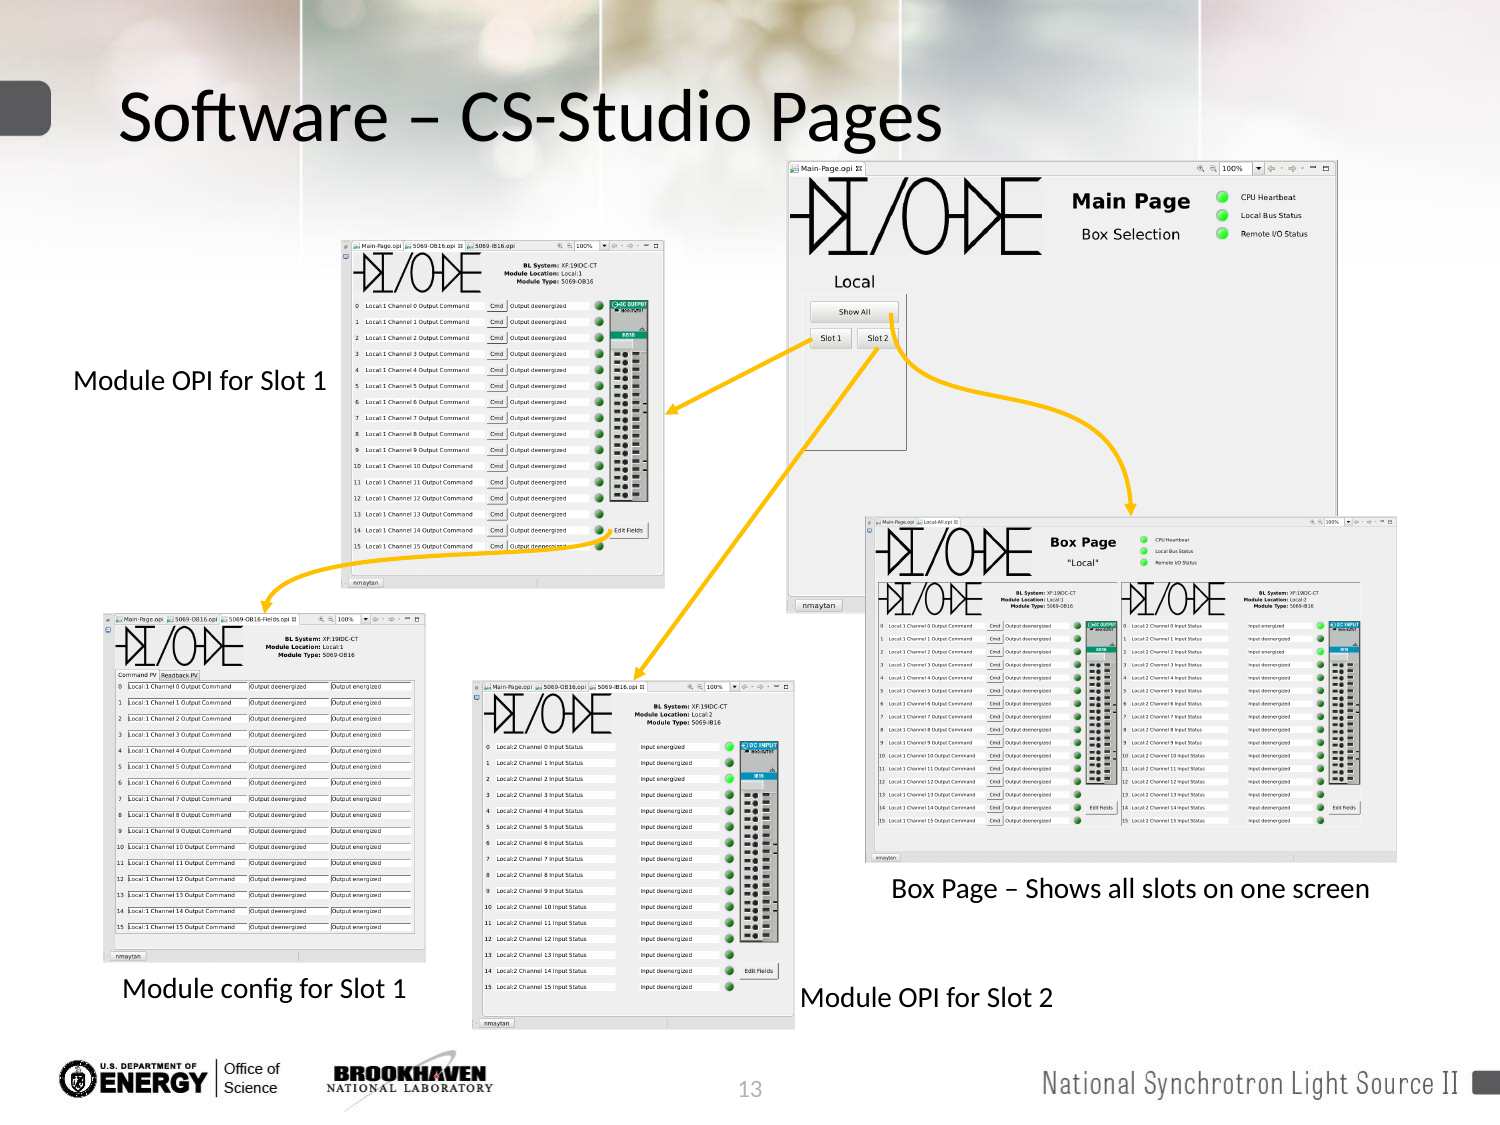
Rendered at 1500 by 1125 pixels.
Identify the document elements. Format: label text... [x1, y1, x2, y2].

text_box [890, 312, 1131, 517]
text_box Box Page – Shows all slots on one screen [865, 863, 1397, 912]
text_box Module config for Slot 1 [78, 962, 451, 1012]
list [103, 613, 426, 963]
footer 13 [714, 1050, 786, 1125]
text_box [664, 338, 813, 347]
picture [0, 0, 1500, 1125]
text_box Module OPI for Slot 1 [53, 354, 341, 404]
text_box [264, 529, 611, 615]
text_box Module OPI for Slot 2 [795, 970, 1108, 1021]
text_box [633, 347, 878, 681]
title Software – CS-Studio Pages [103, 69, 1397, 278]
